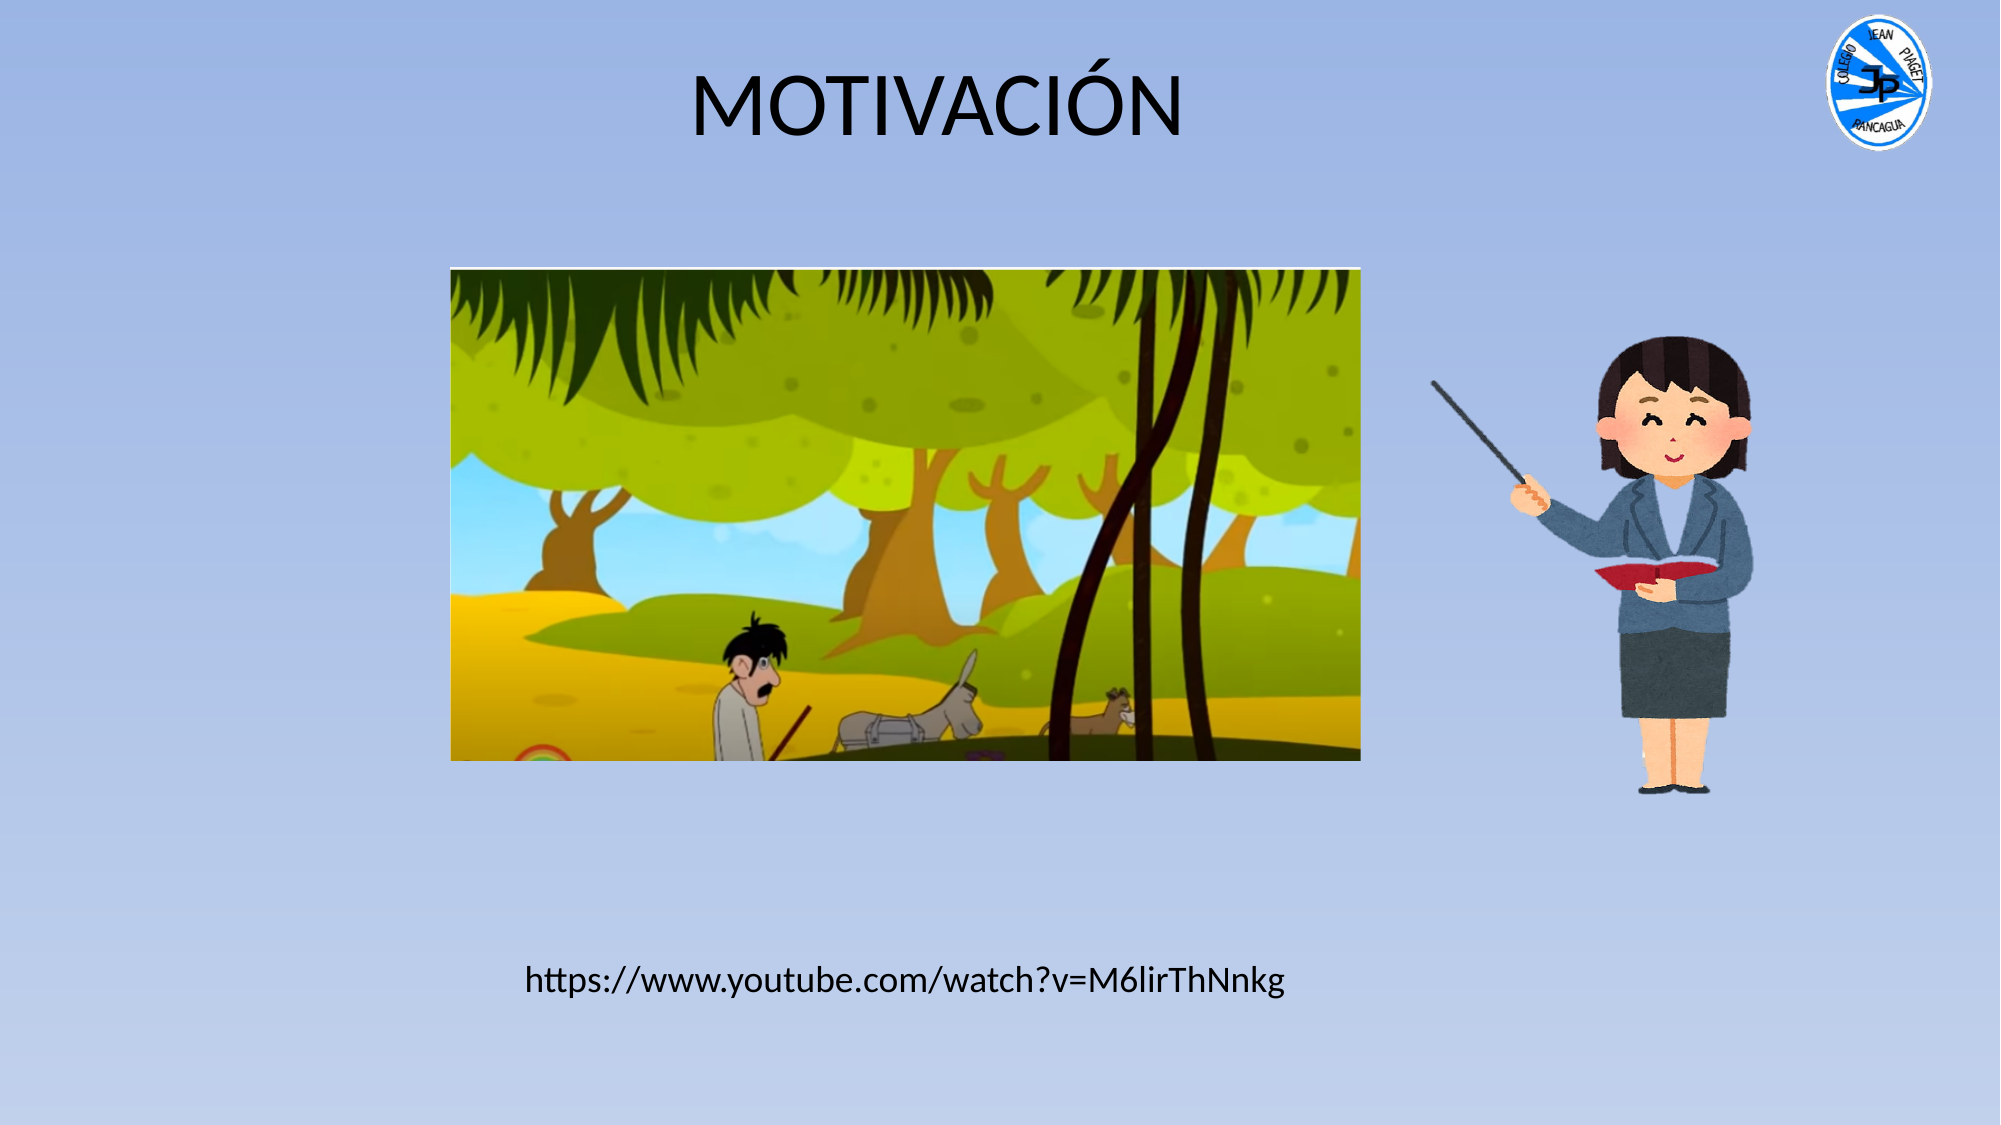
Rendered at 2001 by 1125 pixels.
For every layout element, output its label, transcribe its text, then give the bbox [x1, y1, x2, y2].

text_box https://www.youtube.com/watch?v=M6lirThNnkg [509, 947, 1301, 1008]
picture [1800, 11, 1963, 153]
title MOTIVACIÓN [75, 0, 1801, 207]
picture [449, 267, 1903, 817]
